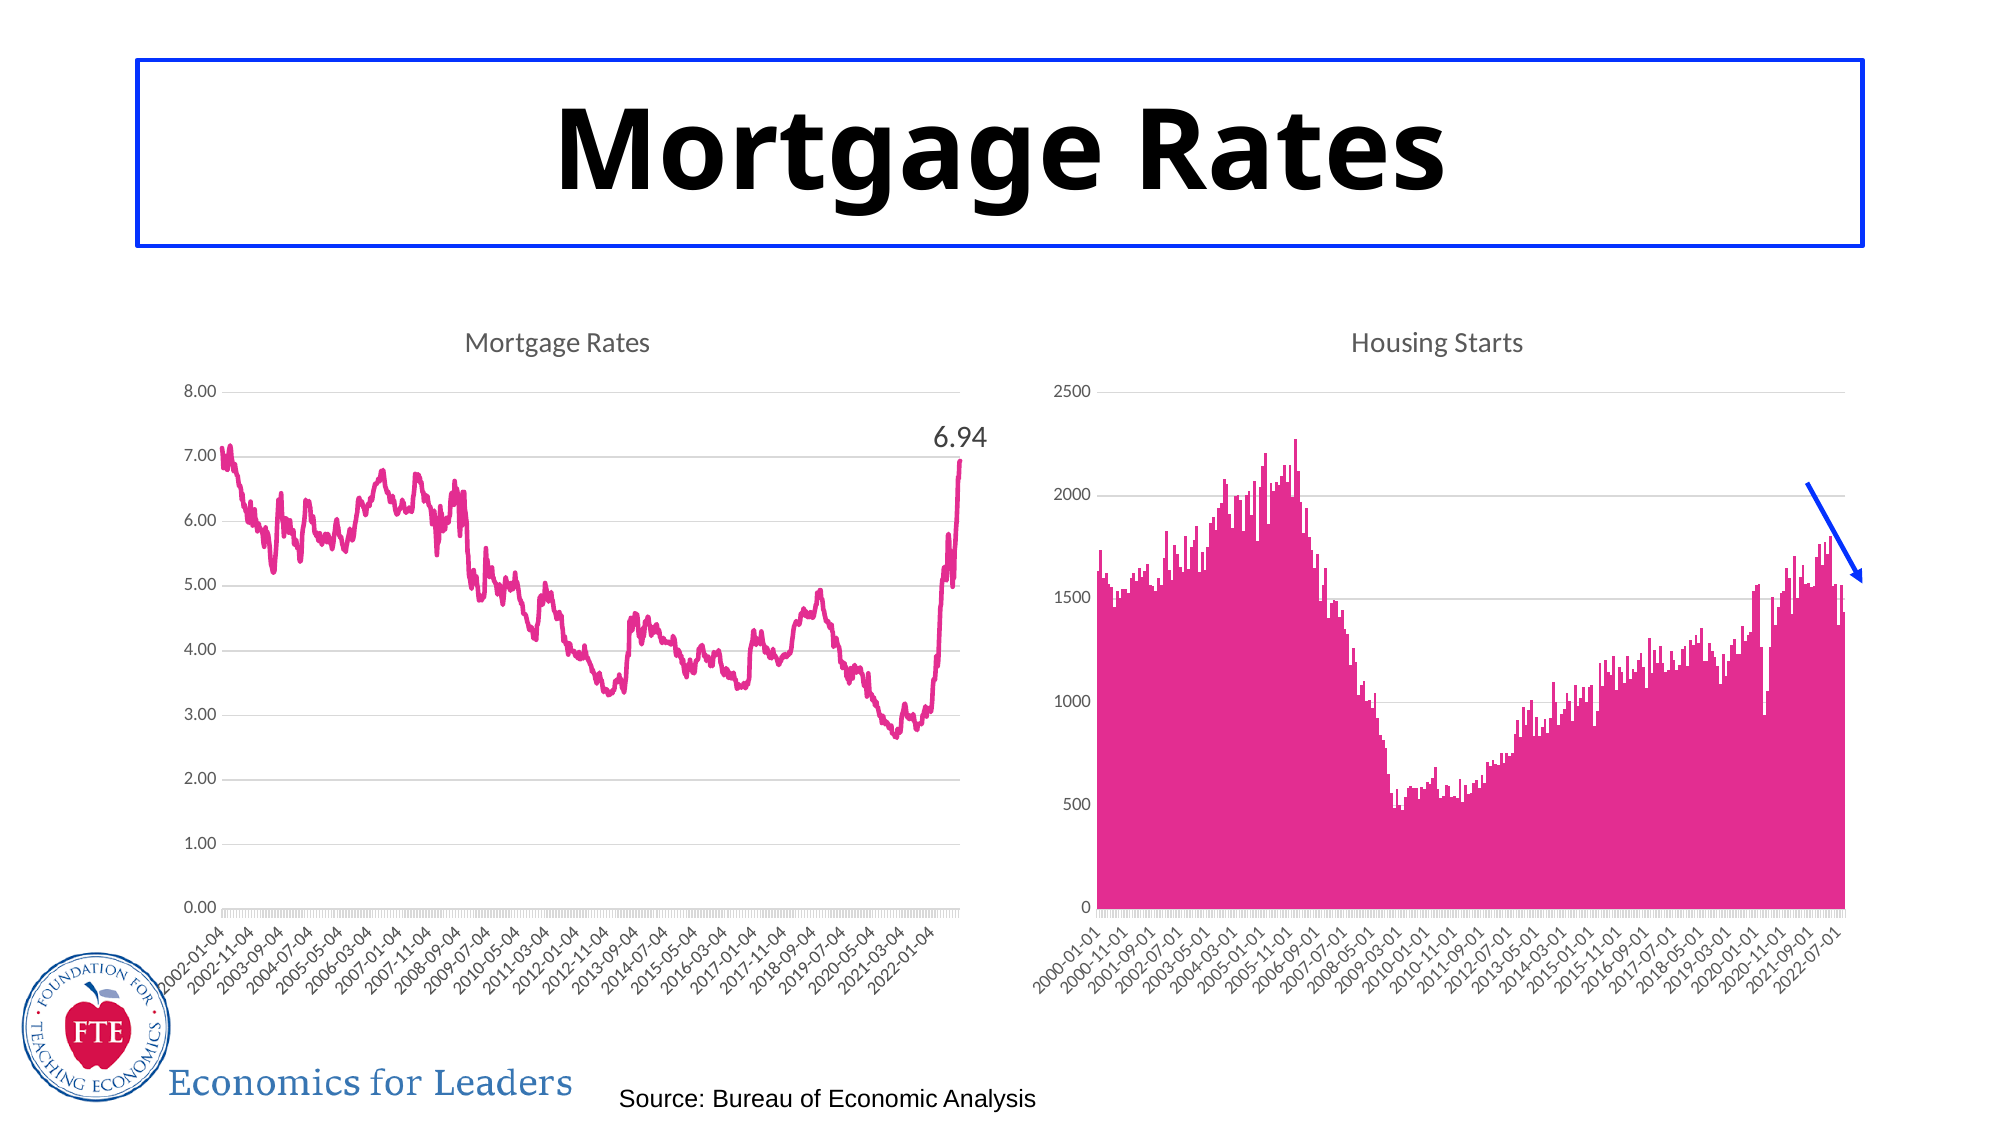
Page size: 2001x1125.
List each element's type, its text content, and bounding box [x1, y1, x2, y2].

picture [15, 946, 579, 1105]
chart [137, 299, 988, 1014]
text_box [1806, 482, 1863, 584]
text_box Source: Bureau of Economic Analysis [604, 1075, 1052, 1120]
title Mortgage Rates [137, 59, 1863, 247]
chart [1012, 299, 1863, 1014]
